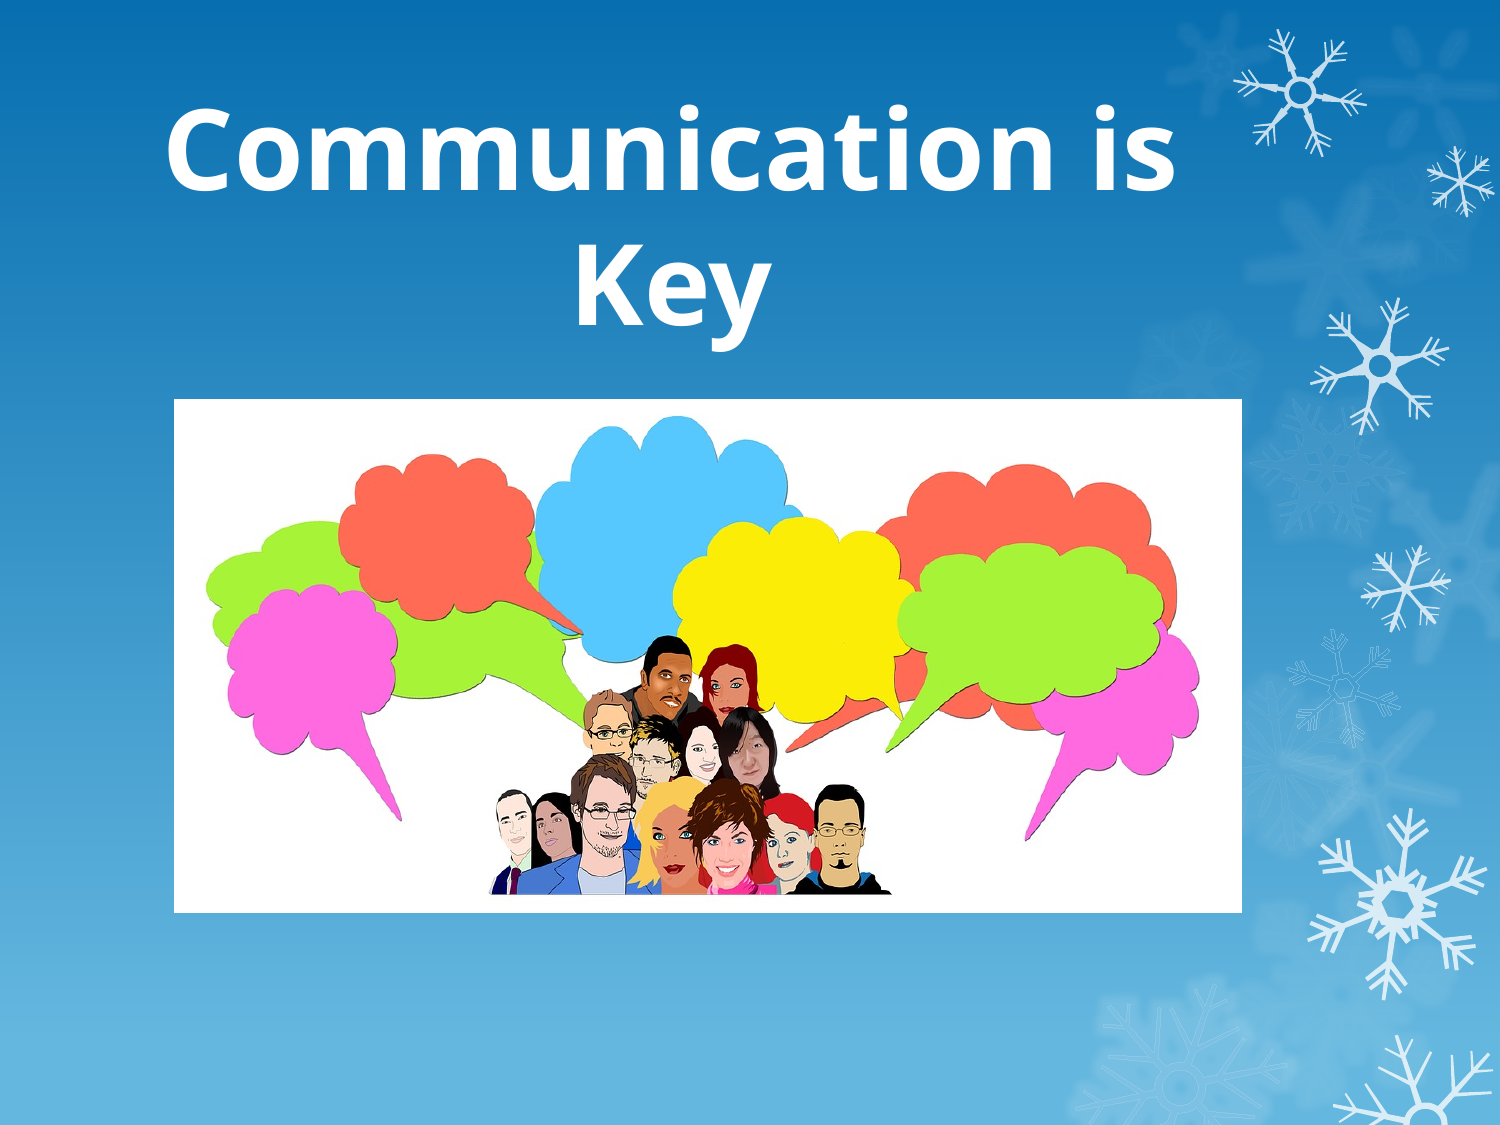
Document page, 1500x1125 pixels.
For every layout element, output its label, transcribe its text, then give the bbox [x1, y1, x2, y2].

title Communication is Key [86, 137, 1256, 290]
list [174, 399, 1243, 913]
